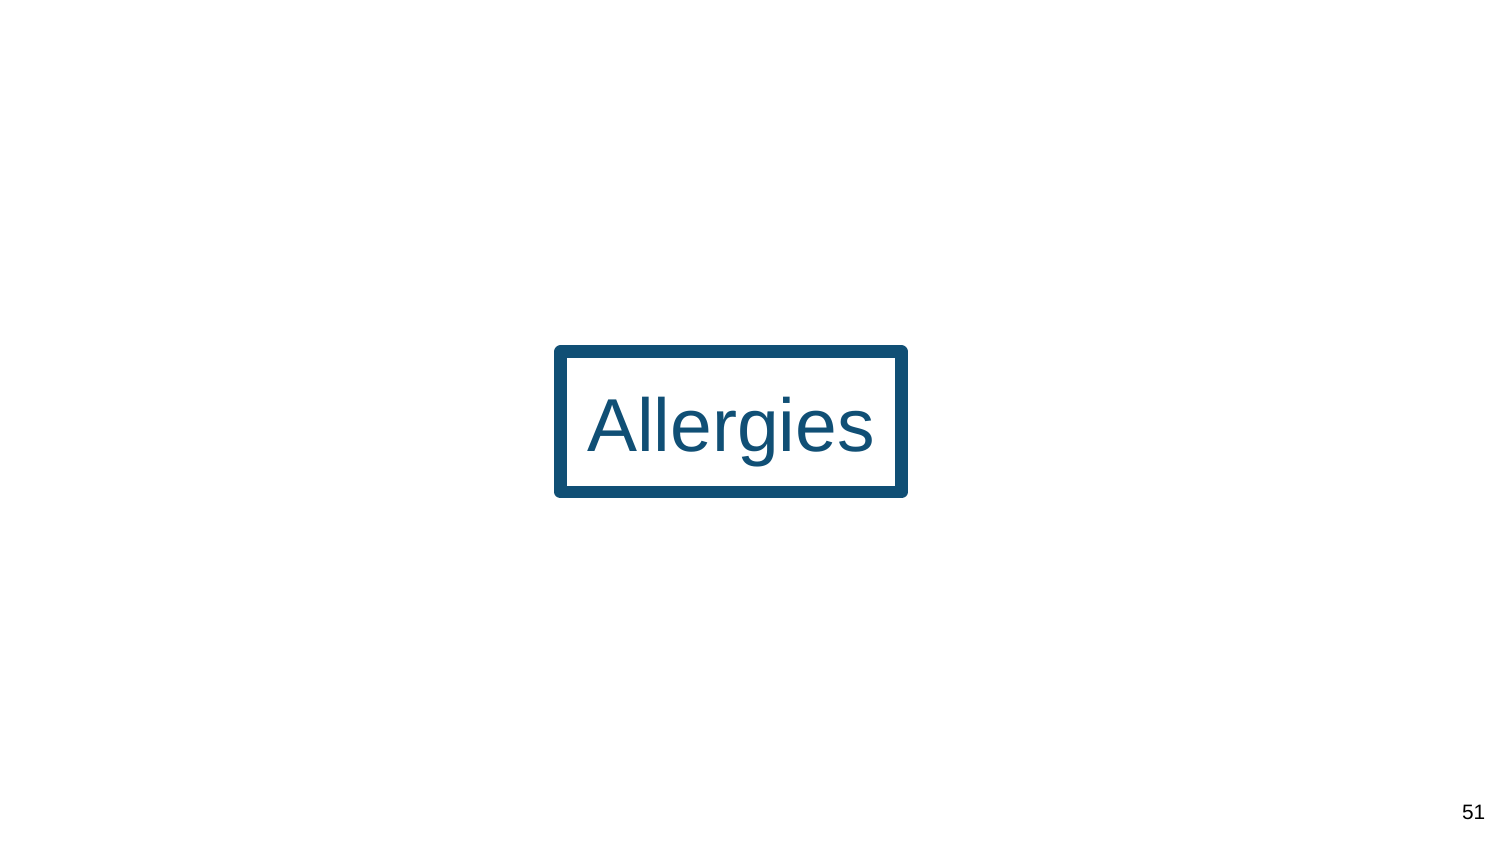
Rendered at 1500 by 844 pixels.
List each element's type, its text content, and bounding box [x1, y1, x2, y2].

title Allergies [560, 351, 902, 493]
slide_number 51 [1410, 779, 1500, 844]
